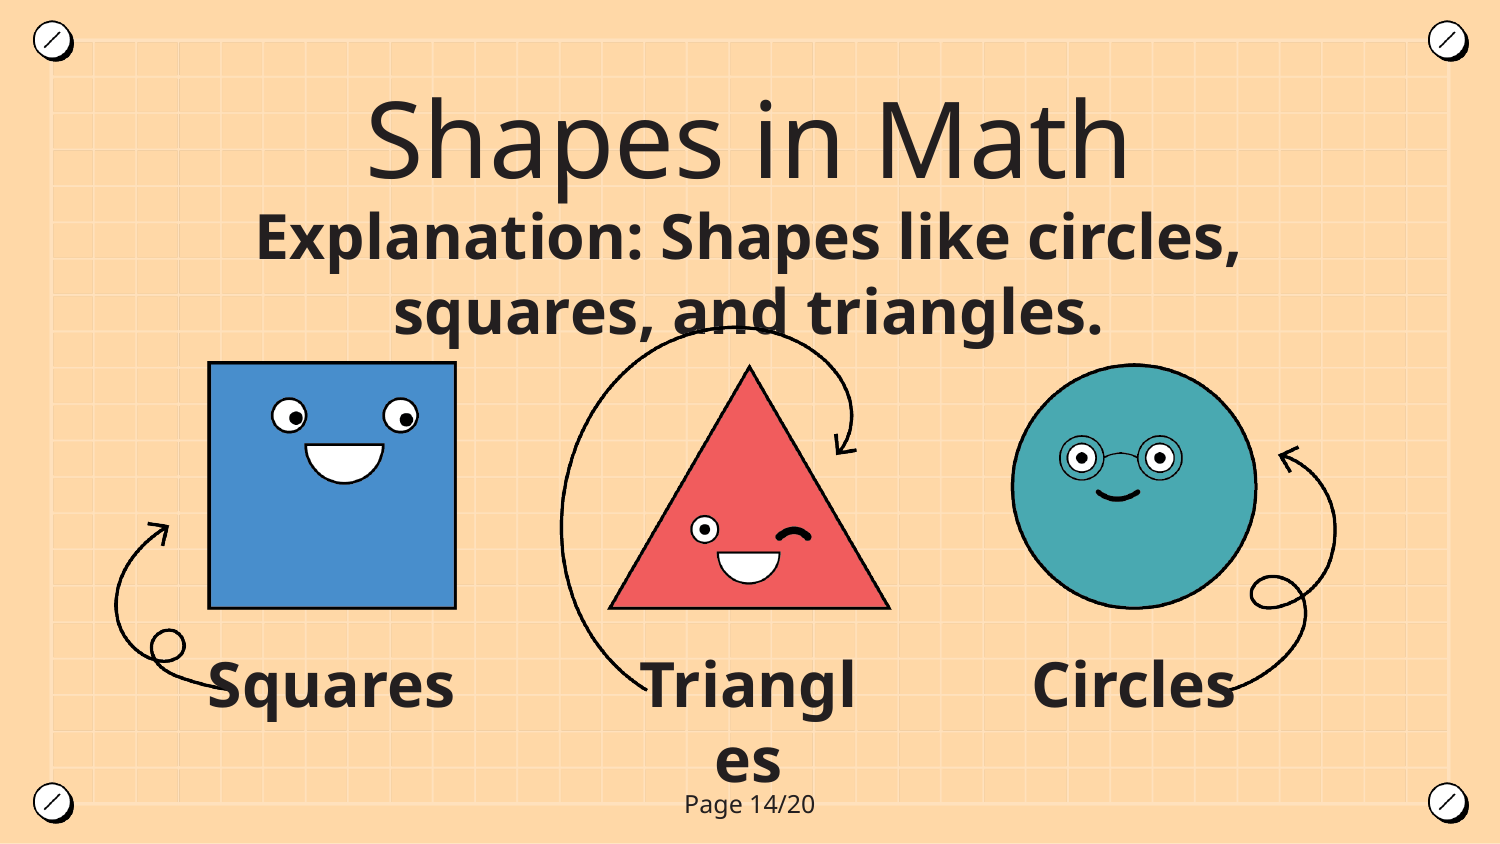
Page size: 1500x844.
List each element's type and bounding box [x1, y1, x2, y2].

picture [113, 359, 457, 692]
picture [559, 325, 892, 692]
picture [1009, 362, 1337, 693]
text_box [0, 0, 1500, 844]
